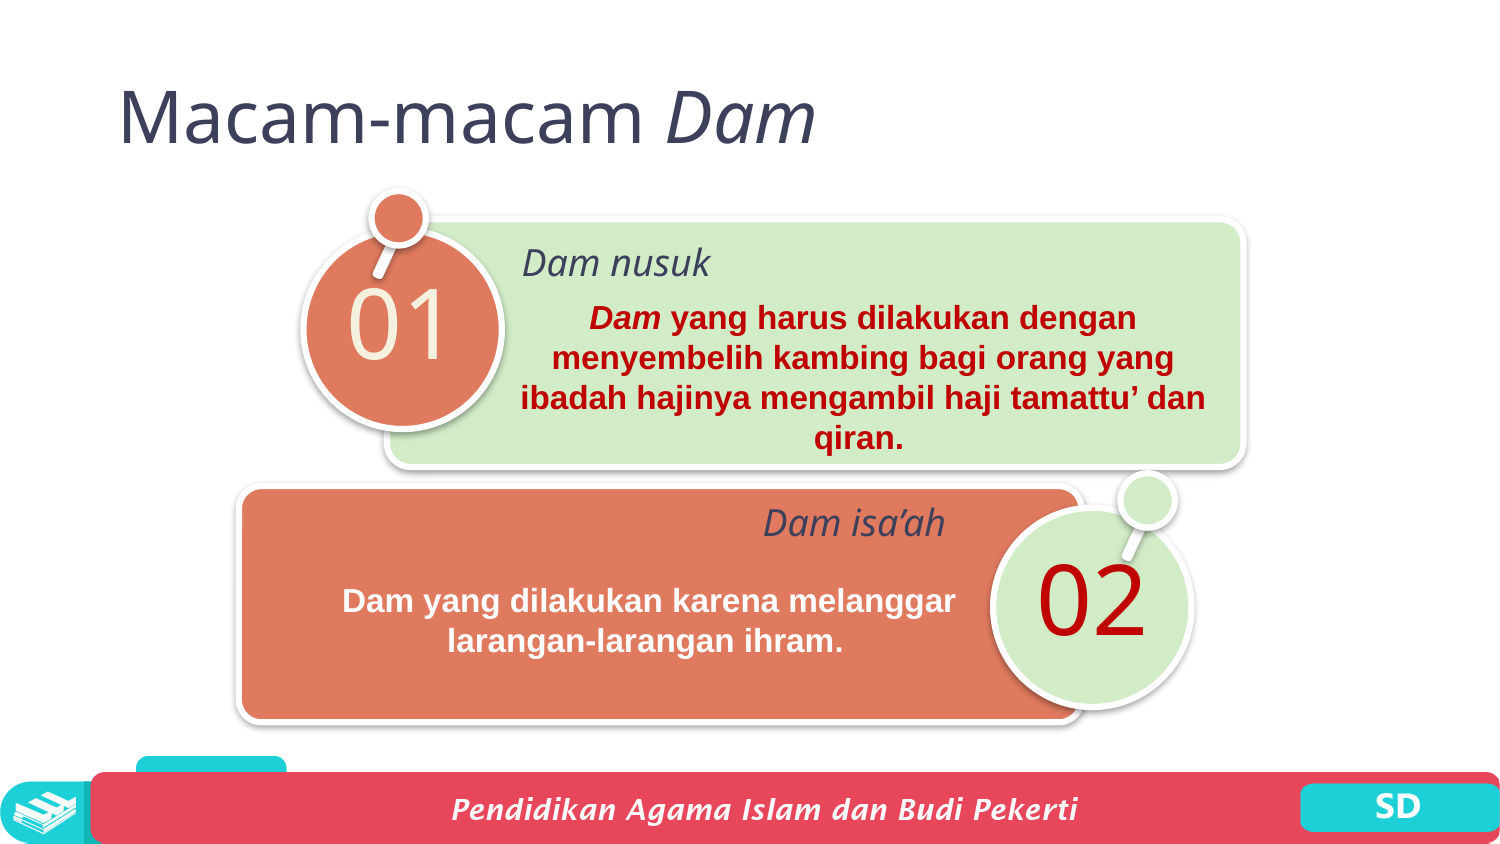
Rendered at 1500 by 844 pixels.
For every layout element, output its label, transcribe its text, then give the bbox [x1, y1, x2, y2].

text_box [235, 482, 1077, 726]
subtitle Dam yang dilakukan karena melanggar larangan-larangan ihram. [333, 578, 966, 680]
text_box [510, 216, 1247, 471]
title Macam-macam Dam [116, 70, 1383, 172]
subtitle Dam nusuk [521, 229, 1154, 284]
picture [0, 756, 1500, 844]
subtitle Dam isa’ah [324, 489, 956, 545]
subtitle Dam yang harus dilakukan dengan menyembelih kambing bagi orang yang ibadah hajinya mengambil haji tamattu’ dan qiran. [511, 296, 1216, 467]
text_box [383, 339, 984, 471]
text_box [299, 179, 506, 433]
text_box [989, 461, 1196, 711]
